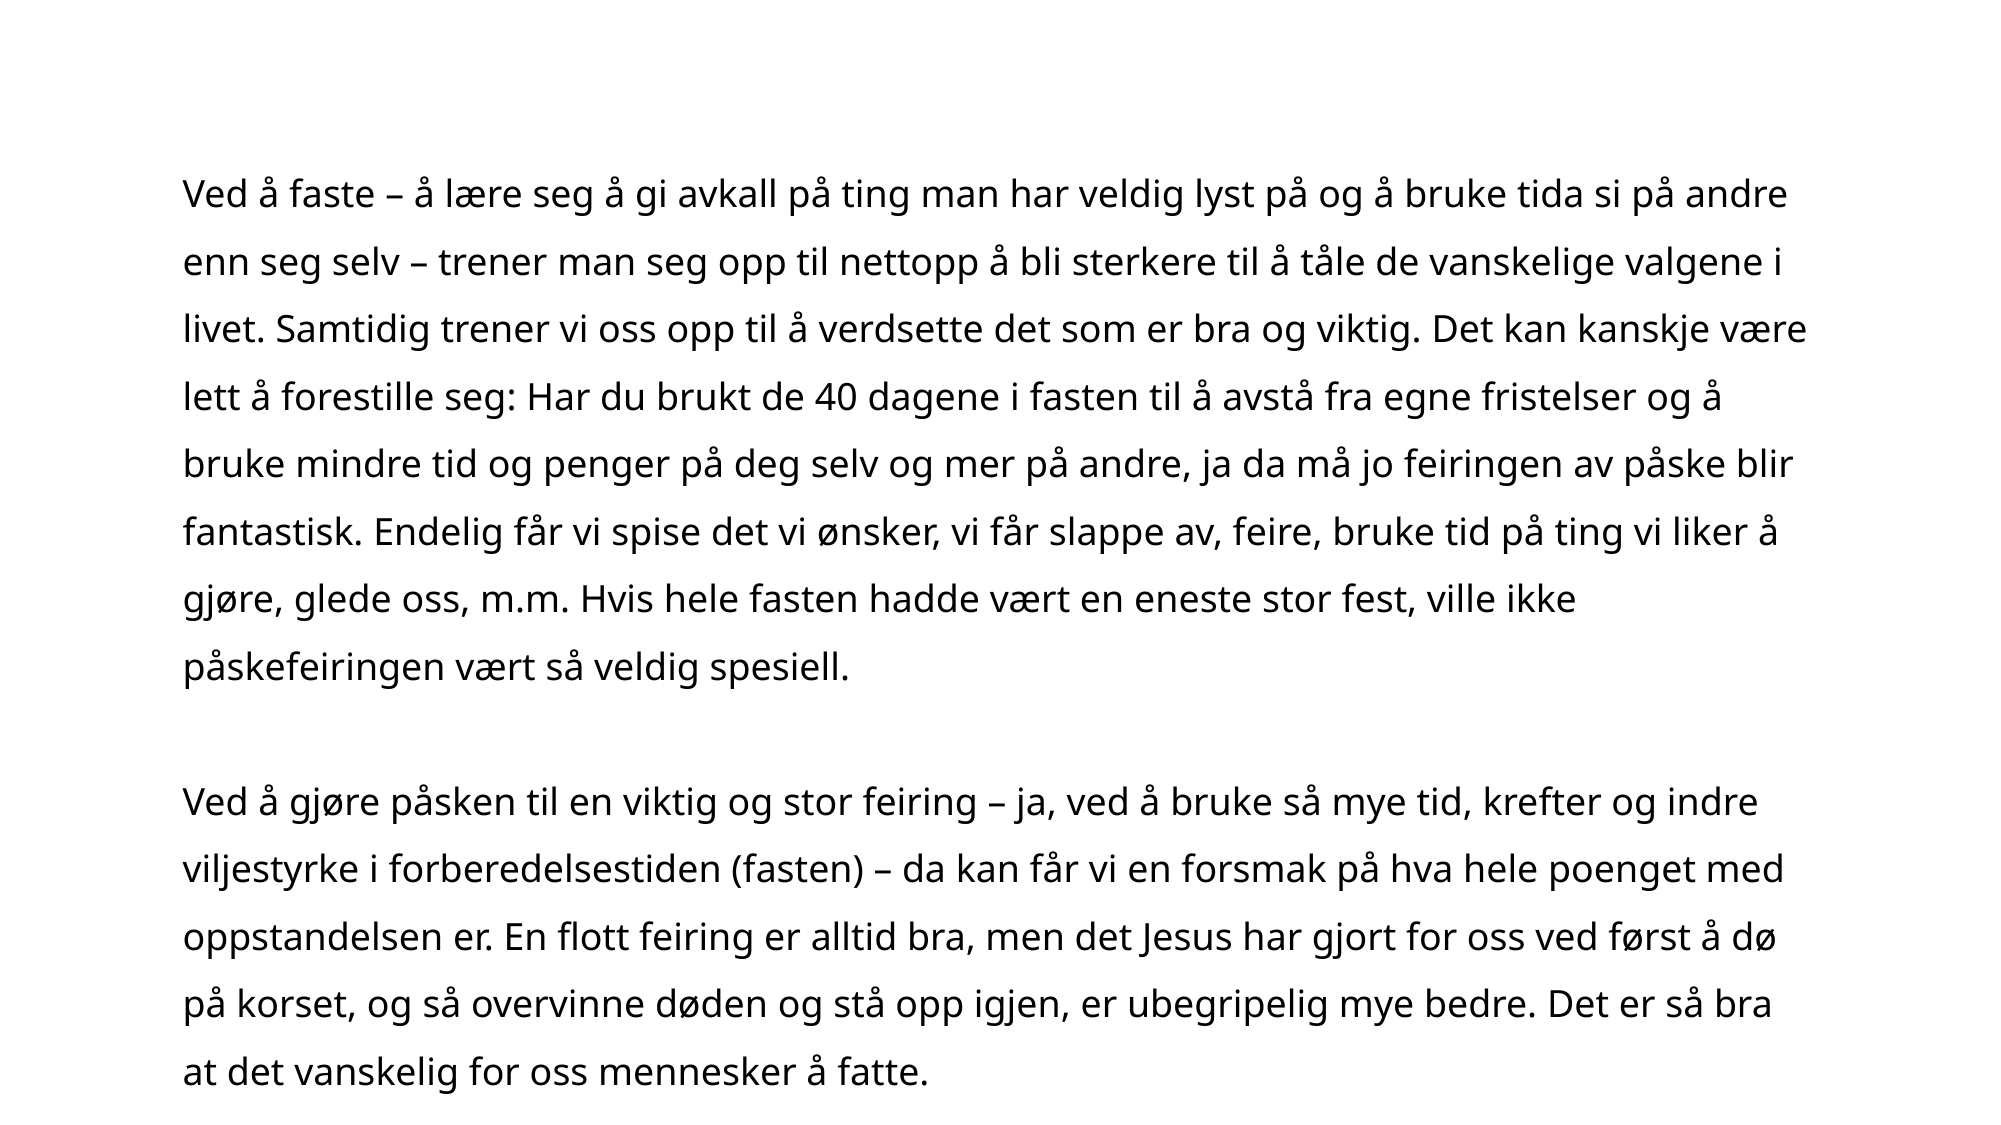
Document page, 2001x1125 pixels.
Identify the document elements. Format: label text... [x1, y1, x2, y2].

text_box Ved å faste – å lære seg å gi avkall på ting man har veldig lyst på og å bruke tida si på andre enn seg selv – trener man seg opp til nettopp å bli sterkere til å tåle de vanskelige valgene i livet. Samtidig trener vi oss opp til å verdsette det som er bra og viktig. Det kan kanskje være lett å forestille seg: Har du brukt de 40 dagene i fasten til å avstå fra egne fristelser og å bruke mindre tid og penger på deg selv og mer på andre, ja da må jo feiringen av påske blir fantastisk. Endelig får vi spise det vi ønsker, vi får slappe av, feire, bruke tid på ting vi liker å gjøre, glede oss, m.m. Hvis hele fasten hadde vært en eneste stor fest, ville ikke påskefeiringen vært så veldig spesiell. Ved å gjøre påsken til en viktig og stor feiring – ja, ved å bruke så mye tid, krefter og indre viljestyrke i forberedelsestiden (fasten) – da kan får vi en forsmak på hva hele poenget med oppstandelsen er. En flott feiring er alltid bra, men det Jesus har gjort for oss ved først å dø på korset, og så overvinne døden og stå opp igjen, er ubegripelig mye bedre. Det er så bra at det vanskelig for oss mennesker å fatte. [167, 140, 1833, 1125]
